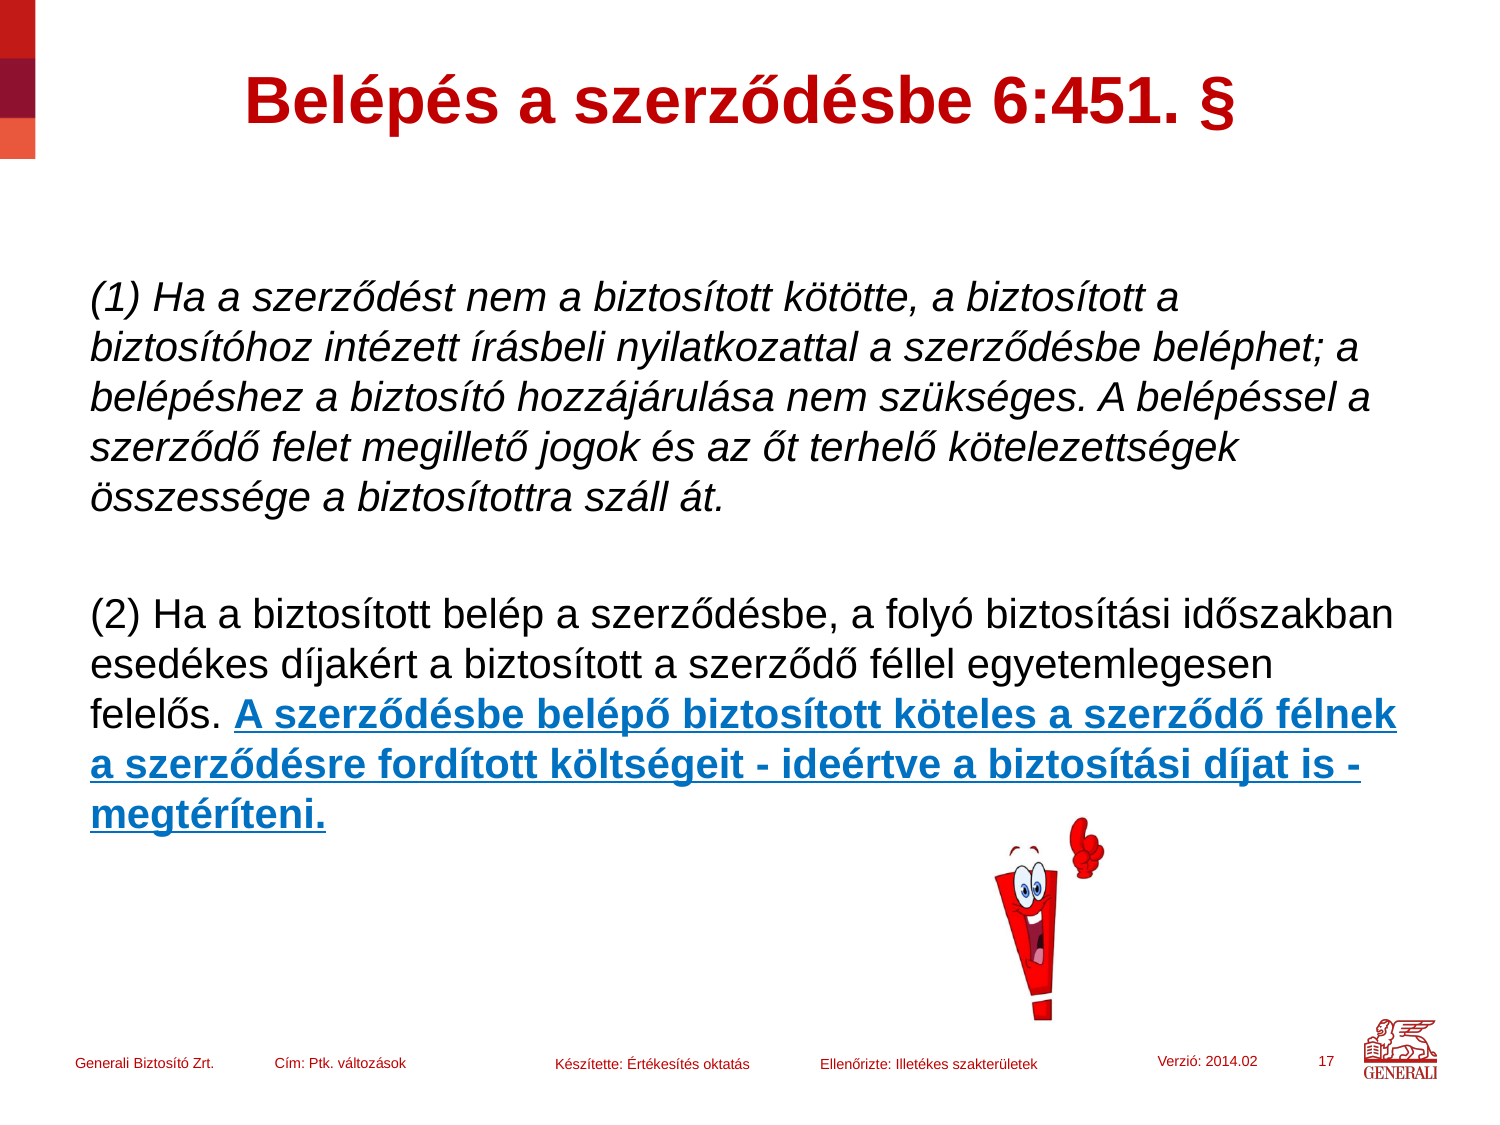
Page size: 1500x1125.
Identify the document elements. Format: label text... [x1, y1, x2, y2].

list (1) Ha a szerződést nem a biztosított kötötte, a biztosított a biztosítóhoz intézett írásbeli nyilatkozattal a szerződésbe beléphet; a belépéshez a biztosító hozzájárulása nem szükséges. A belépéssel a szerződő felet megillető jogok és az őt terhelő kötelezettségek összessége a biztosítottra száll át. (2) Ha a biztosított belép a szerződésbe, a folyó biztosítási időszakban esedékes díjakért a biztosított a szerződő féllel egyetemlegesen felelős. A szerződésbe belépő biztosított köteles a szerződő félnek a szerződésre fordított költségeit - ideértve a biztosítási díjat is - megtéríteni. [74, 262, 1426, 1006]
picture [985, 816, 1105, 1023]
title Belépés a szerződésbe 6:451. § [74, 44, 1426, 150]
